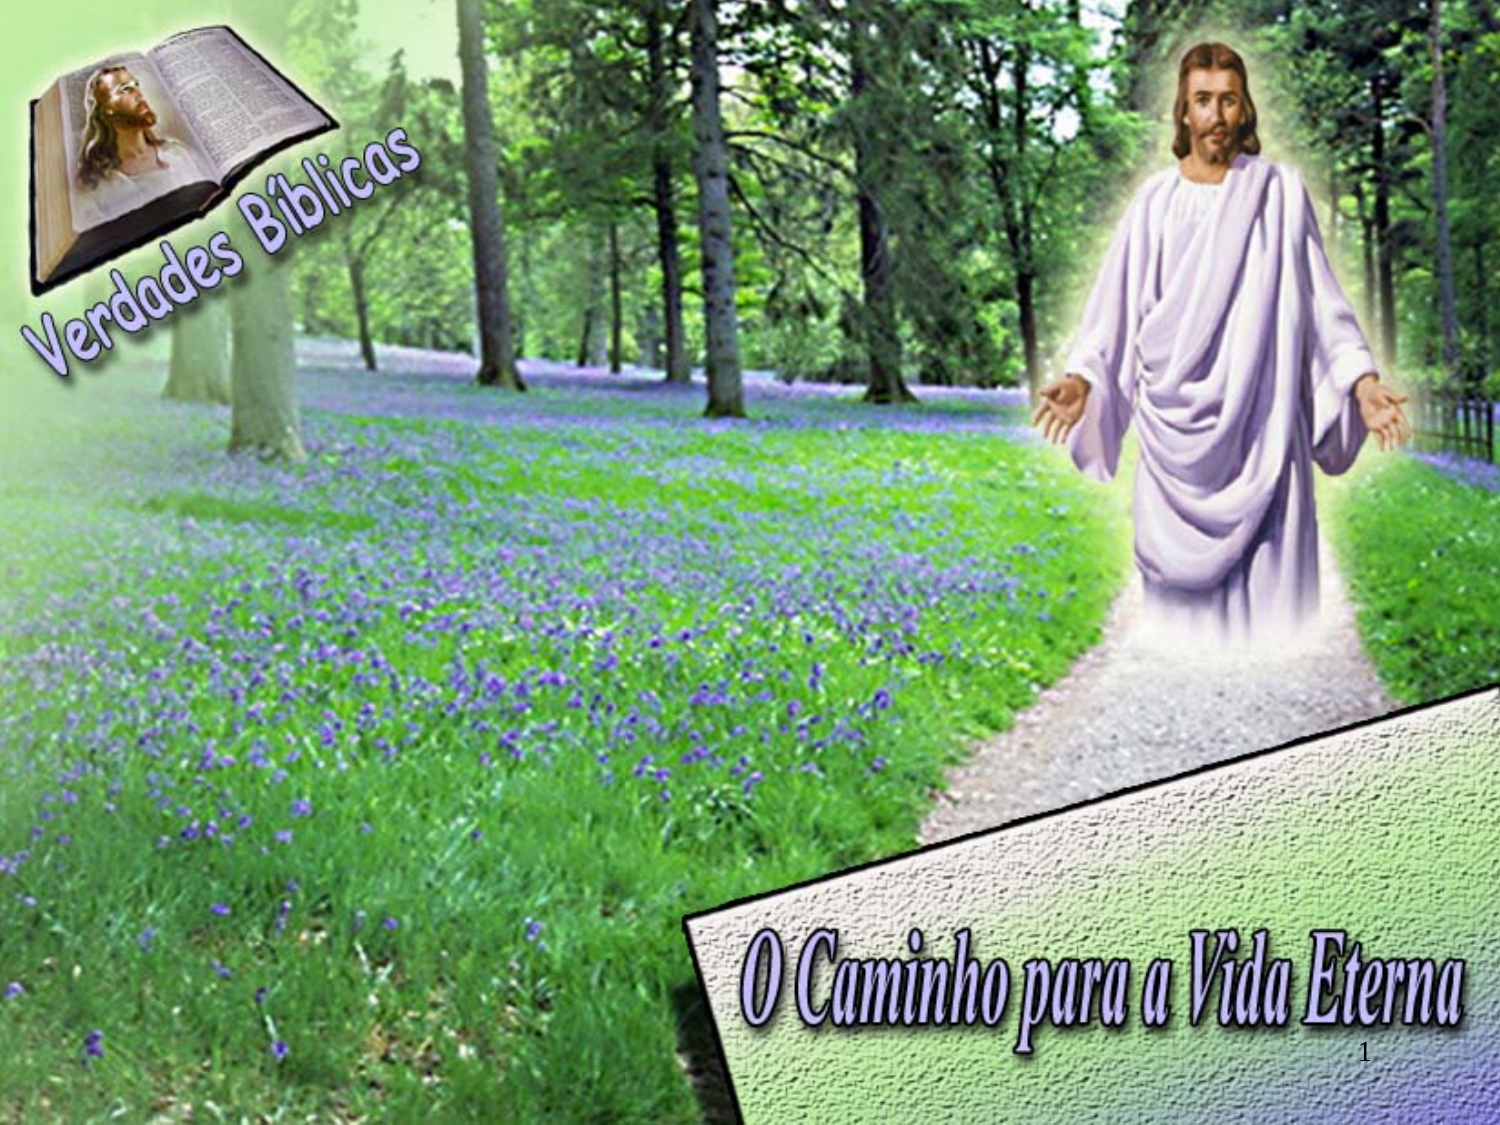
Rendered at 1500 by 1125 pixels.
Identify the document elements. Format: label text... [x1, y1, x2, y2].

slide_number 1 [1074, 1025, 1388, 1100]
picture [0, 0, 1500, 1125]
